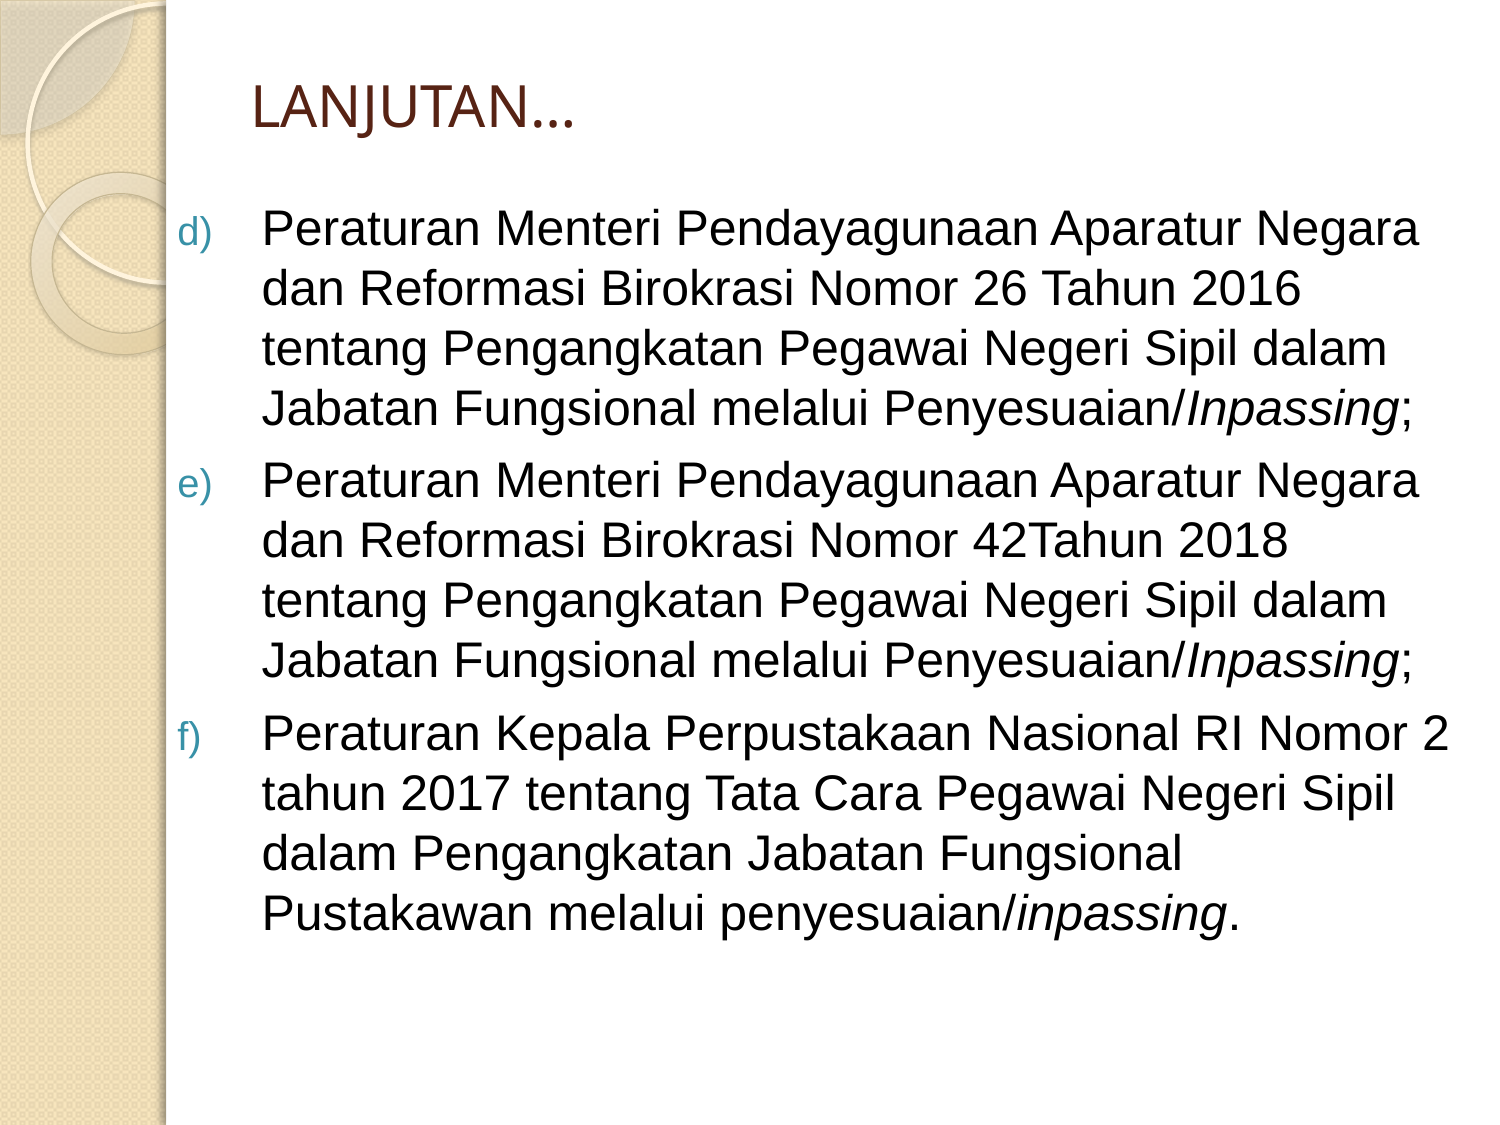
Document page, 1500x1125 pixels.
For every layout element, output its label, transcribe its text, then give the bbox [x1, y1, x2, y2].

list Peraturan Menteri Pendayagunaan Aparatur Negara dan Reformasi Birokrasi Nomor 26 Tahun 2016 tentang Pengangkatan Pegawai Negeri Sipil dalam Jabatan Fungsional melalui Penyesuaian/Inpassing; Peraturan Menteri Pendayagunaan Aparatur Negara dan Reformasi Birokrasi Nomor 42Tahun 2018 tentang Pengangkatan Pegawai Negeri Sipil dalam Jabatan Fungsional melalui Penyesuaian/Inpassing; Peraturan Kepala Perpustakaan Nasional RI Nomor 2 tahun 2017 tentang Tata Cara Pegawai Negeri Sipil dalam Pengangkatan Jabatan Fungsional Pustakawan melalui penyesuaian/inpassing. [162, 187, 1466, 1025]
title LANJUTAN… [235, 45, 1466, 163]
